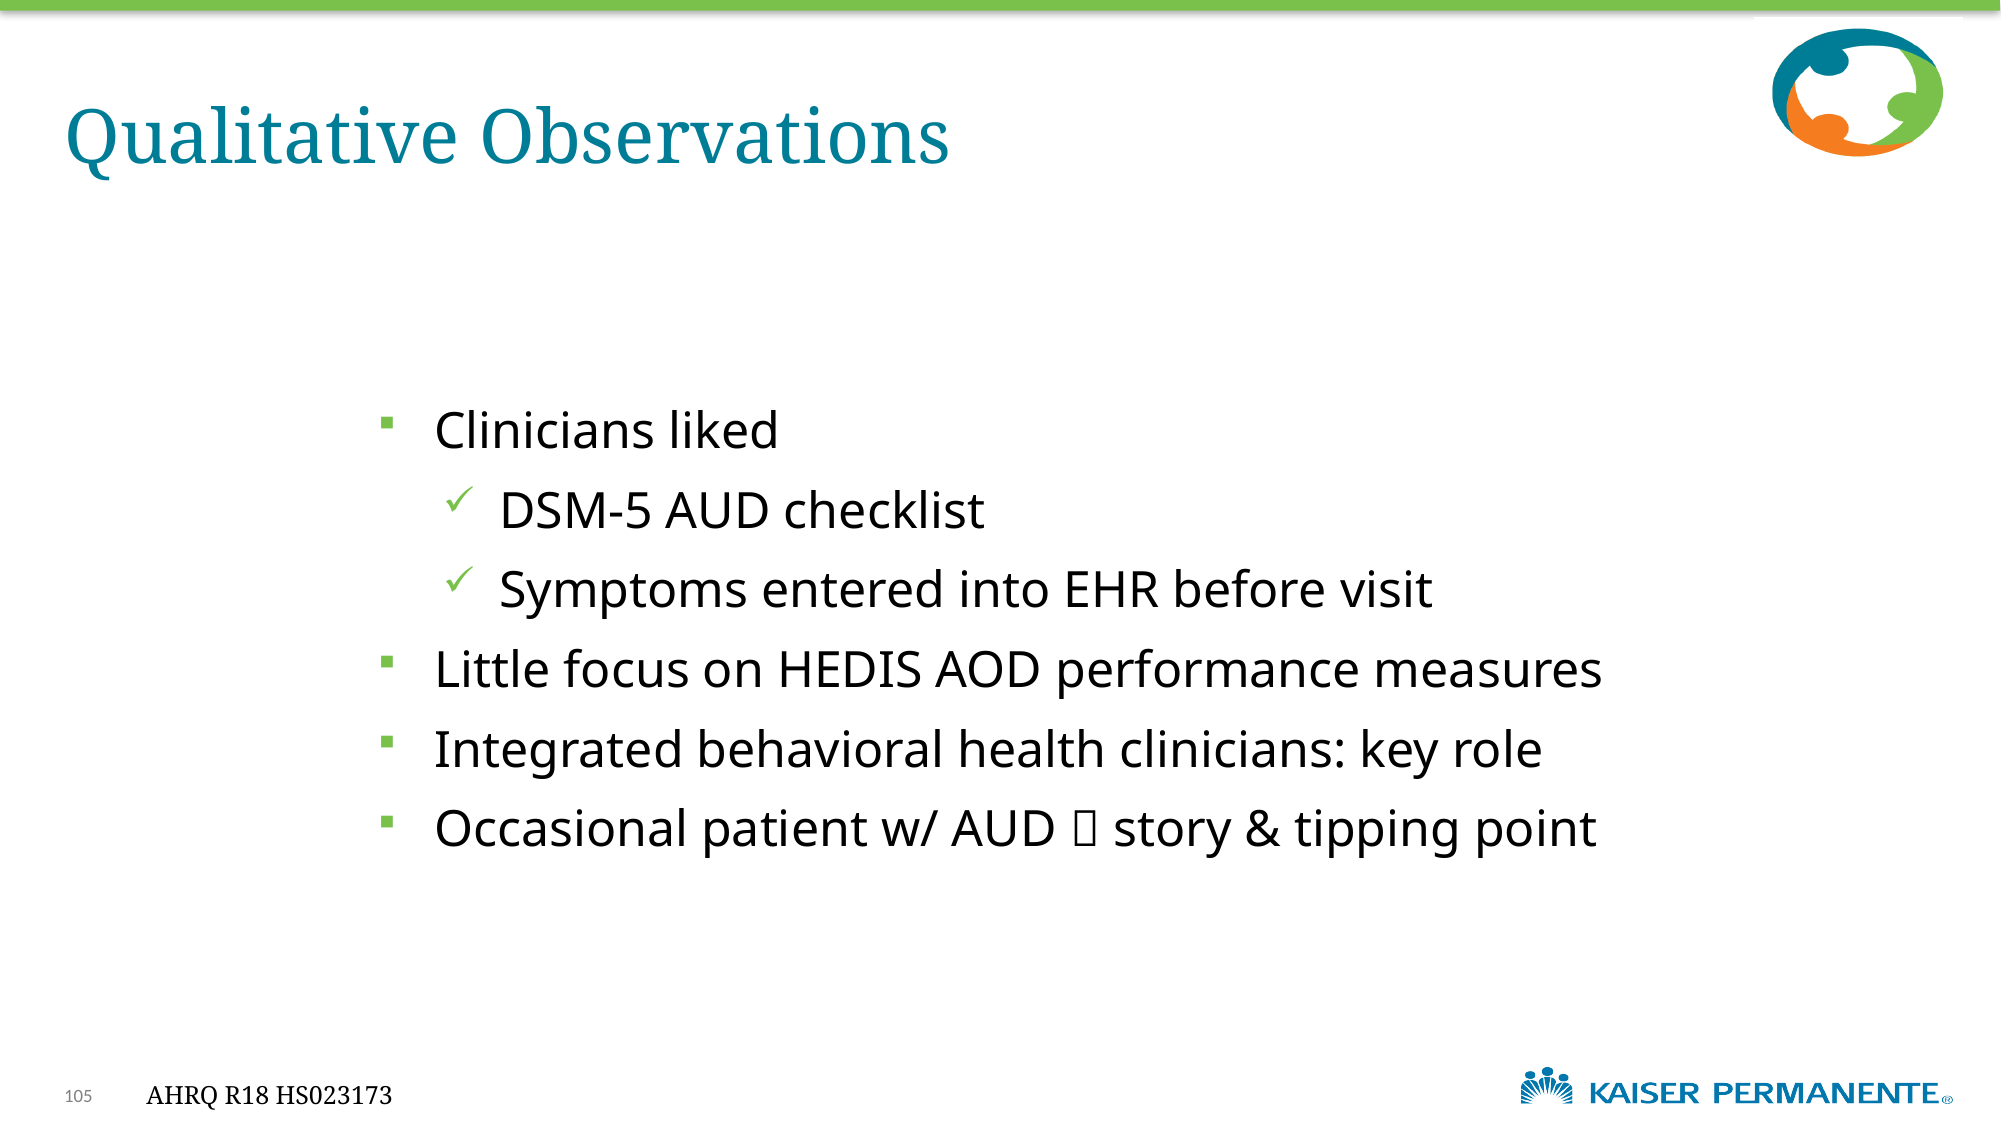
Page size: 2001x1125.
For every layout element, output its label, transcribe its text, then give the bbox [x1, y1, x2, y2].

picture [1782, 1091, 1787, 1104]
list Clinicians liked DSM-5 AUD checklist Symptoms entered into EHR before visit Little focus on HEDIS AOD performance measures Integrated behavioral health clinicians: key role Occasional patient w/ AUD  story & tipping point [363, 311, 1690, 1106]
picture [1793, 1091, 1798, 1104]
picture [1837, 1091, 1846, 1104]
picture [1760, 1095, 1767, 1104]
picture [1811, 1098, 1824, 1104]
picture [1690, 1067, 1953, 1104]
picture [1883, 1091, 1892, 1104]
slide_number 105 [24, 1080, 107, 1109]
picture [1760, 1086, 1768, 1091]
picture [1900, 1086, 1907, 1104]
title Qualitative Observations [50, 25, 1745, 185]
picture [1754, 17, 1963, 172]
